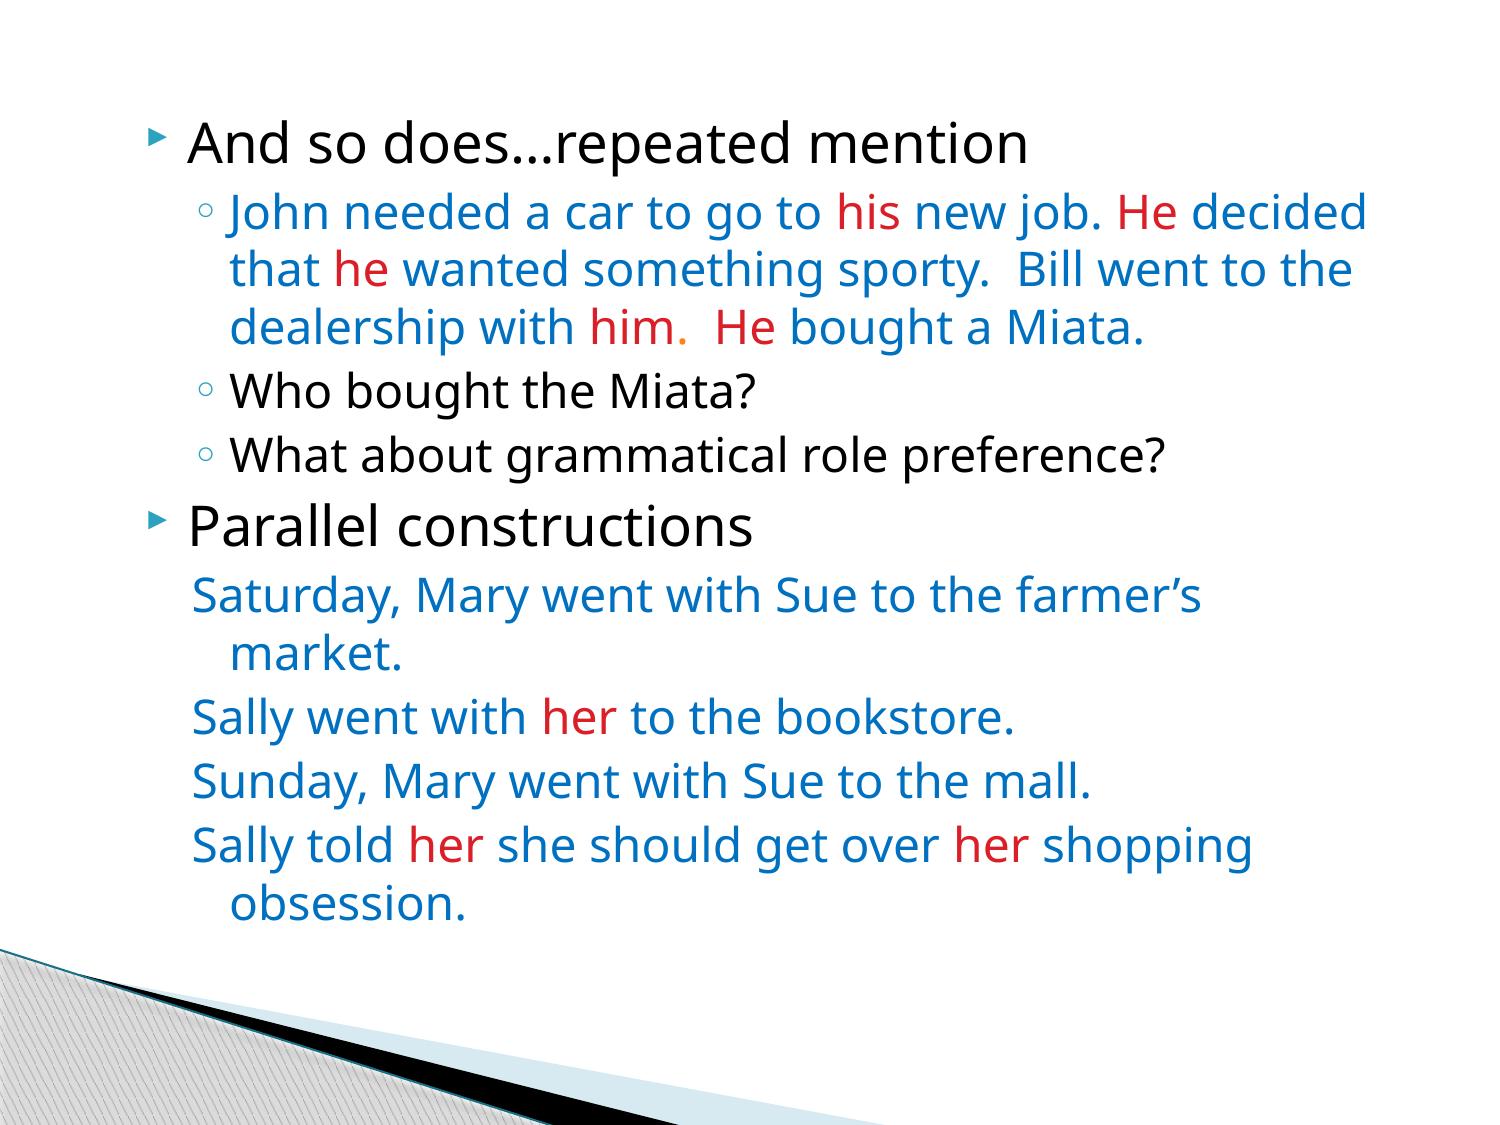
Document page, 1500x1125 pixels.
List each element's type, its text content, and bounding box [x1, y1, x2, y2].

list And so does…repeated mention John needed a car to go to his new job. He decided that he wanted something sporty. Bill went to the dealership with him. He bought a Miata. Who bought the Miata? What about grammatical role preference? Parallel constructions Saturday, Mary went with Sue to the farmer’s market. Sally went with her to the bookstore. Sunday, Mary went with Sue to the mall. Sally told her she should get over her shopping obsession. [112, 99, 1388, 1000]
